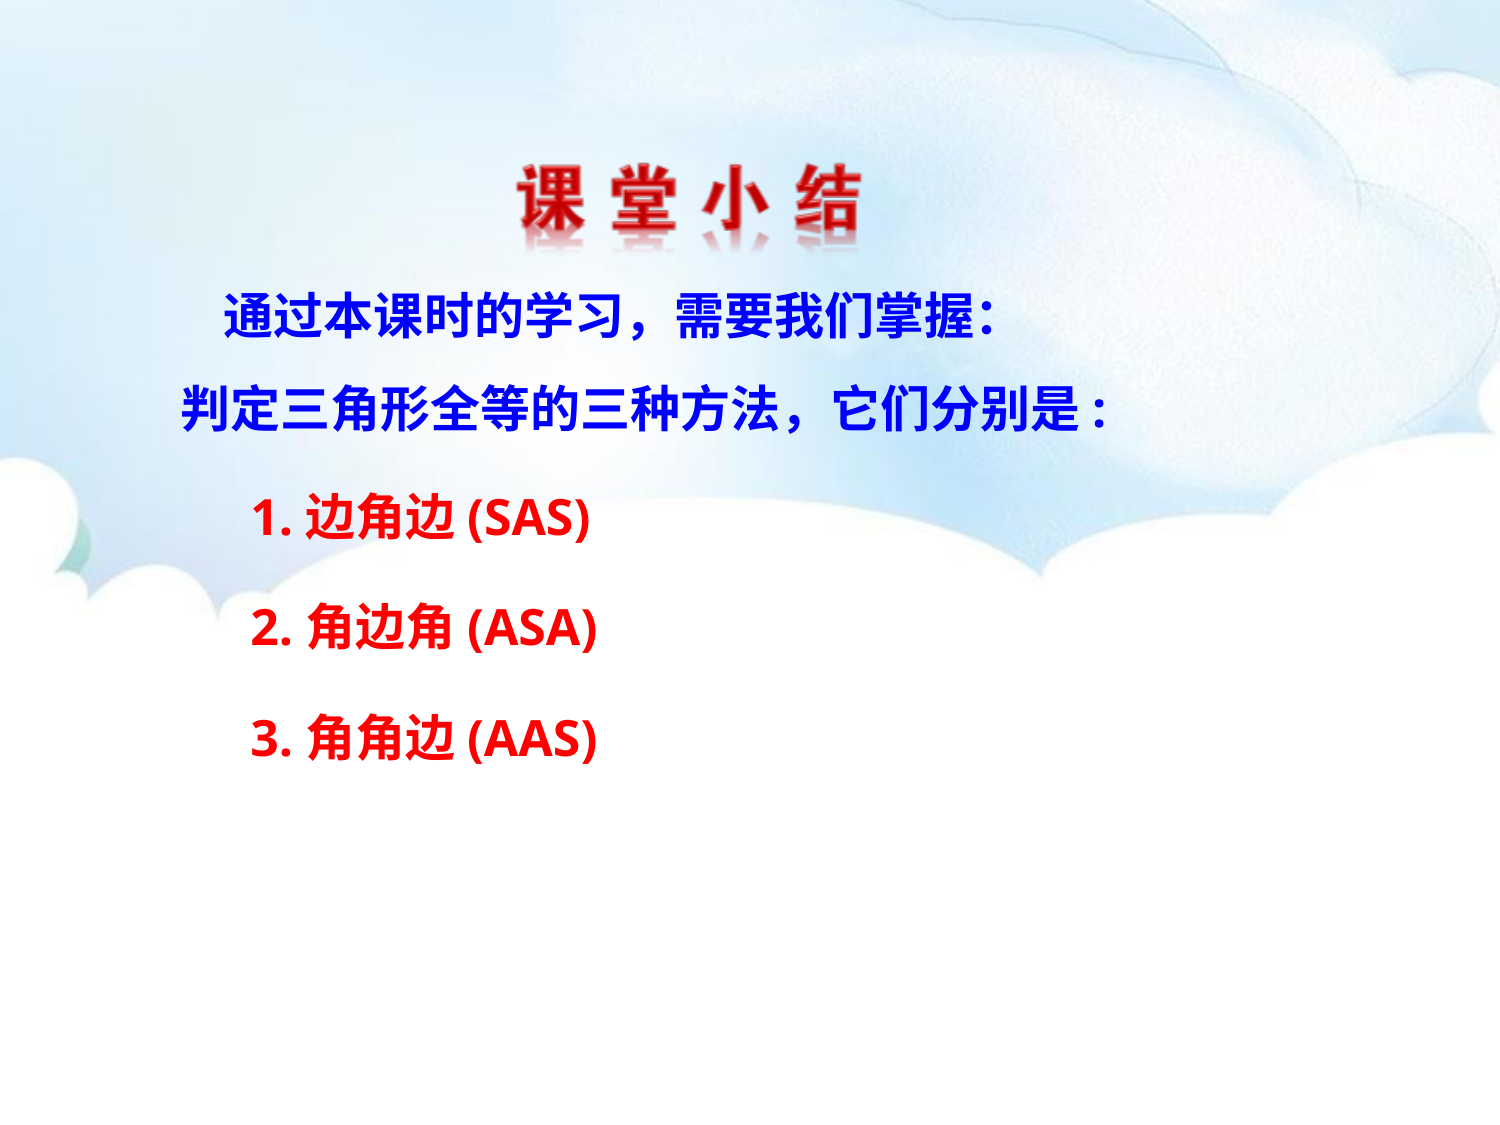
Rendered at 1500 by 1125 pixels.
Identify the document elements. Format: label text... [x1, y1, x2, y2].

text_box 判定三角形全等的三种方法，它们分别是: [108, 370, 1275, 445]
text_box 1.边角边(SAS) [235, 478, 742, 554]
picture [0, 0, 1500, 1125]
text_box 2.角边角(ASA) [235, 588, 733, 664]
text_box 通过本课时的学习，需要我们掌握： [185, 277, 1210, 352]
text_box 3.角角边(AAS) [235, 698, 759, 774]
